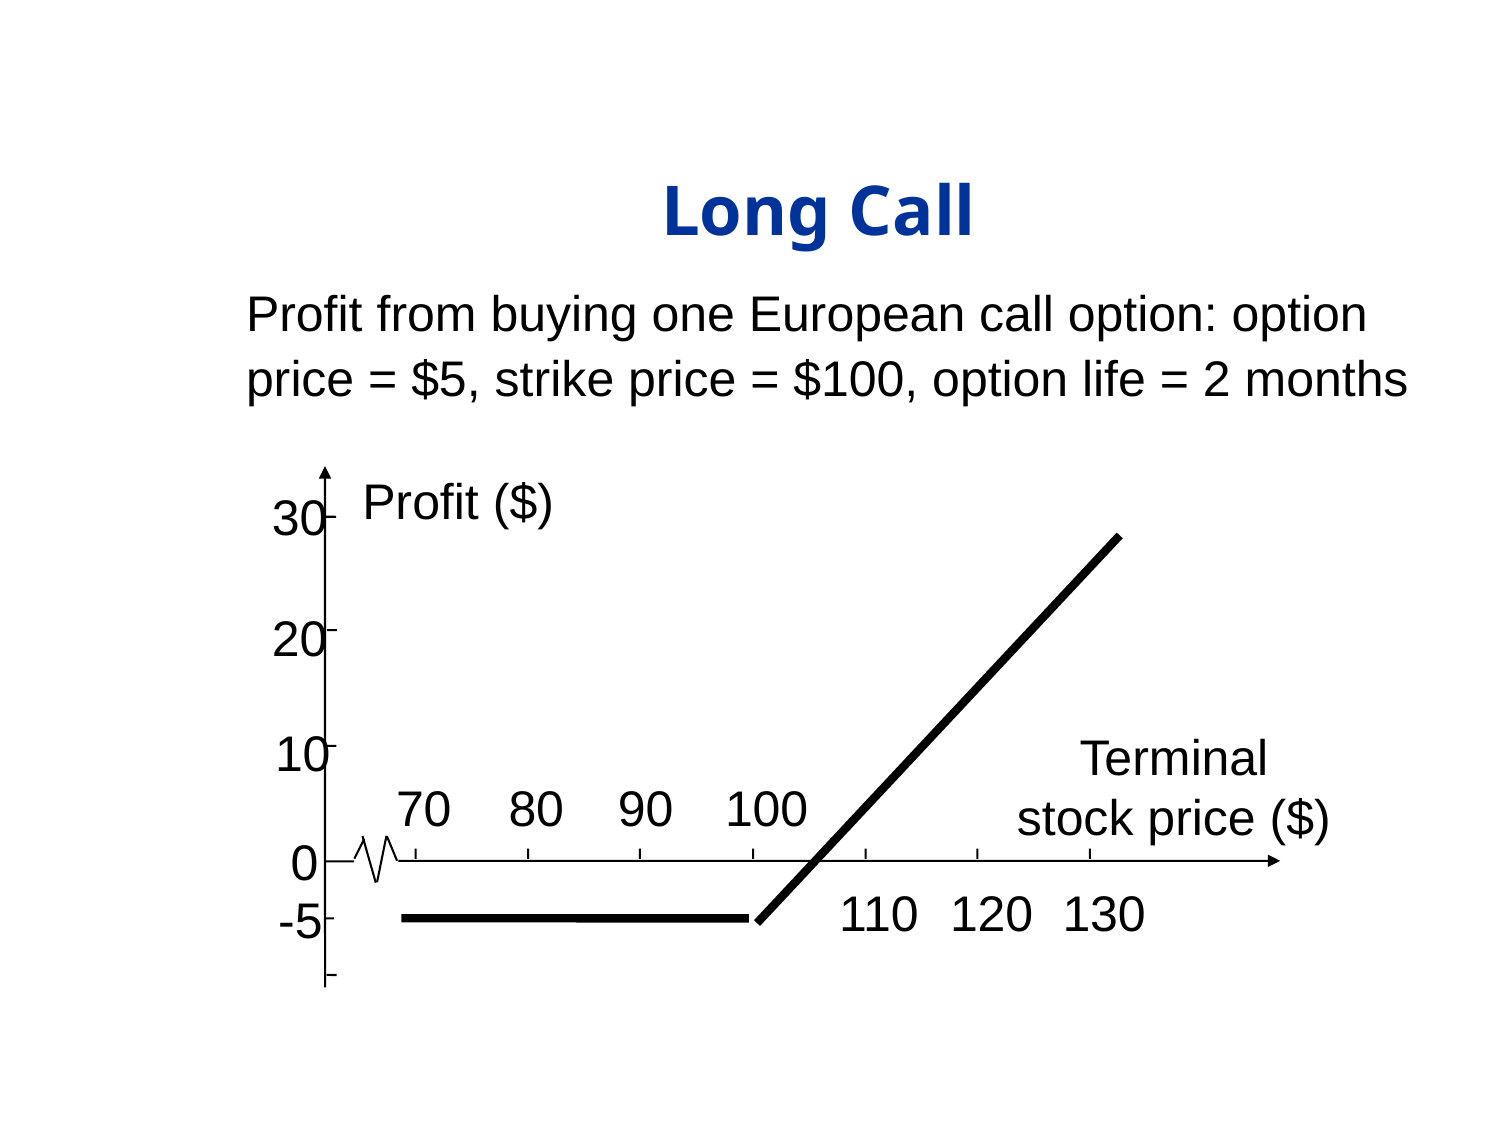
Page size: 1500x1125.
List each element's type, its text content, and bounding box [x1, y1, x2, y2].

list Profit from buying one European call option: option price = $5, strike price = $100, option life = 2 months [174, 262, 1454, 938]
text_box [256, 462, 1346, 988]
title Long Call [237, 112, 1400, 262]
